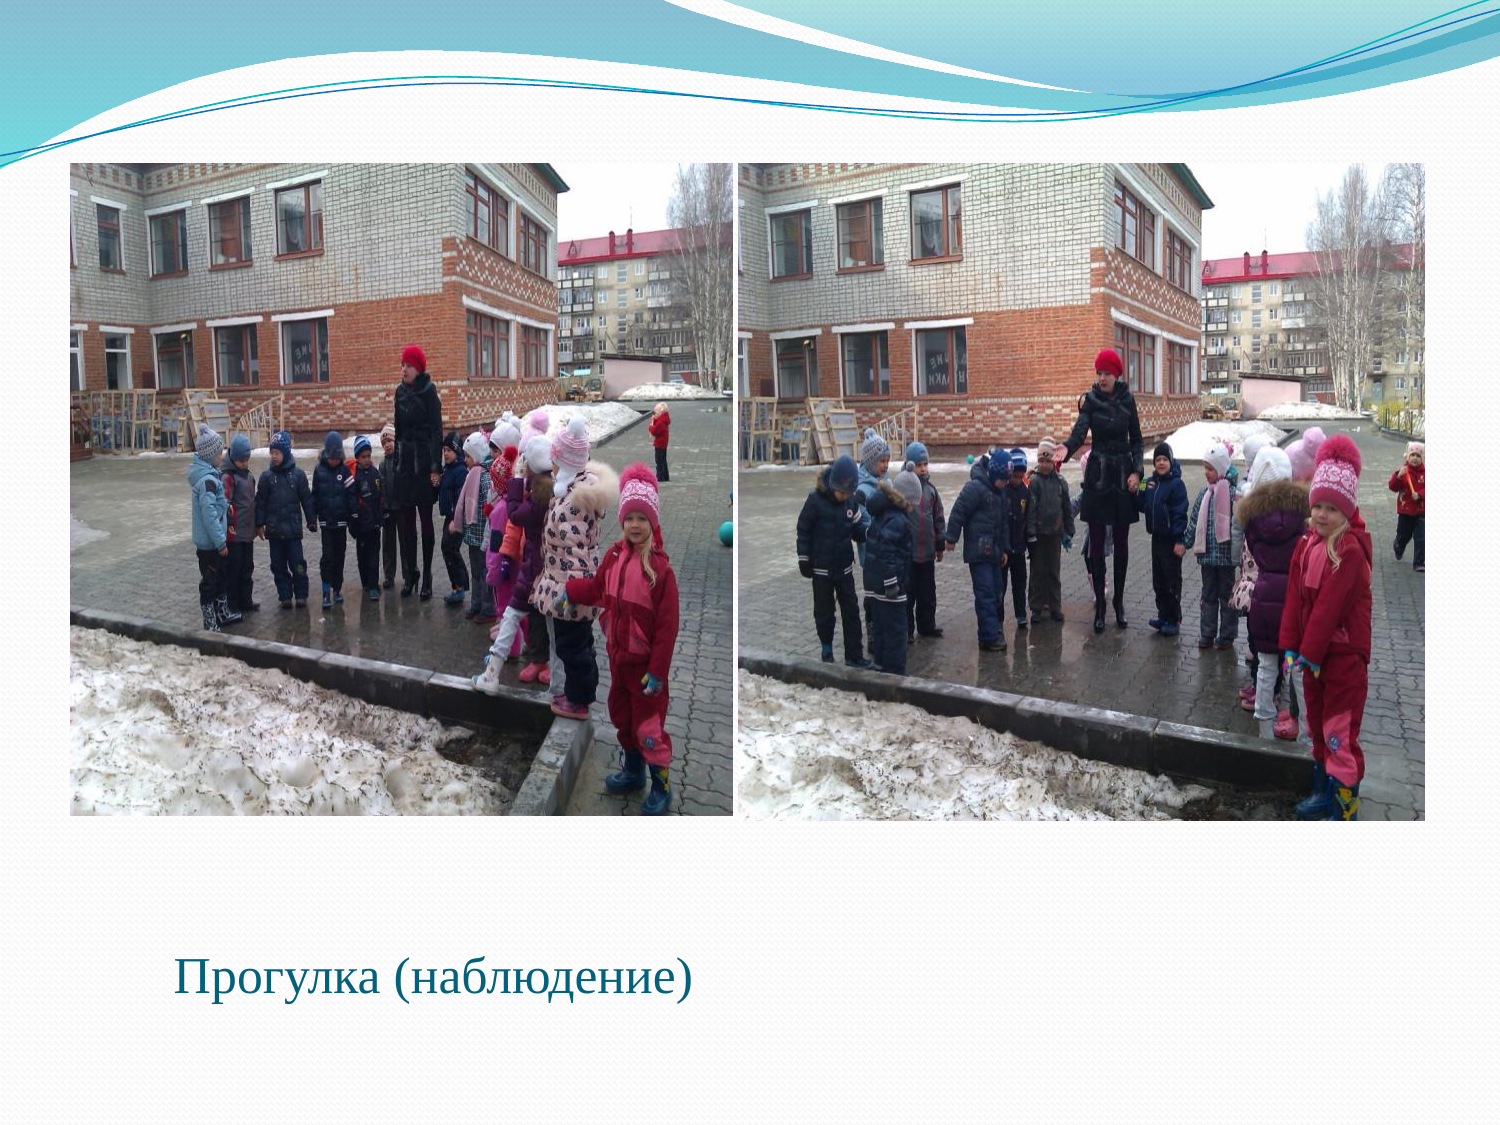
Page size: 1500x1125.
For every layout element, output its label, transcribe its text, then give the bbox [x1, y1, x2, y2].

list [737, 163, 1426, 821]
title Прогулка (наблюдение) [70, 914, 1421, 1008]
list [70, 163, 733, 816]
